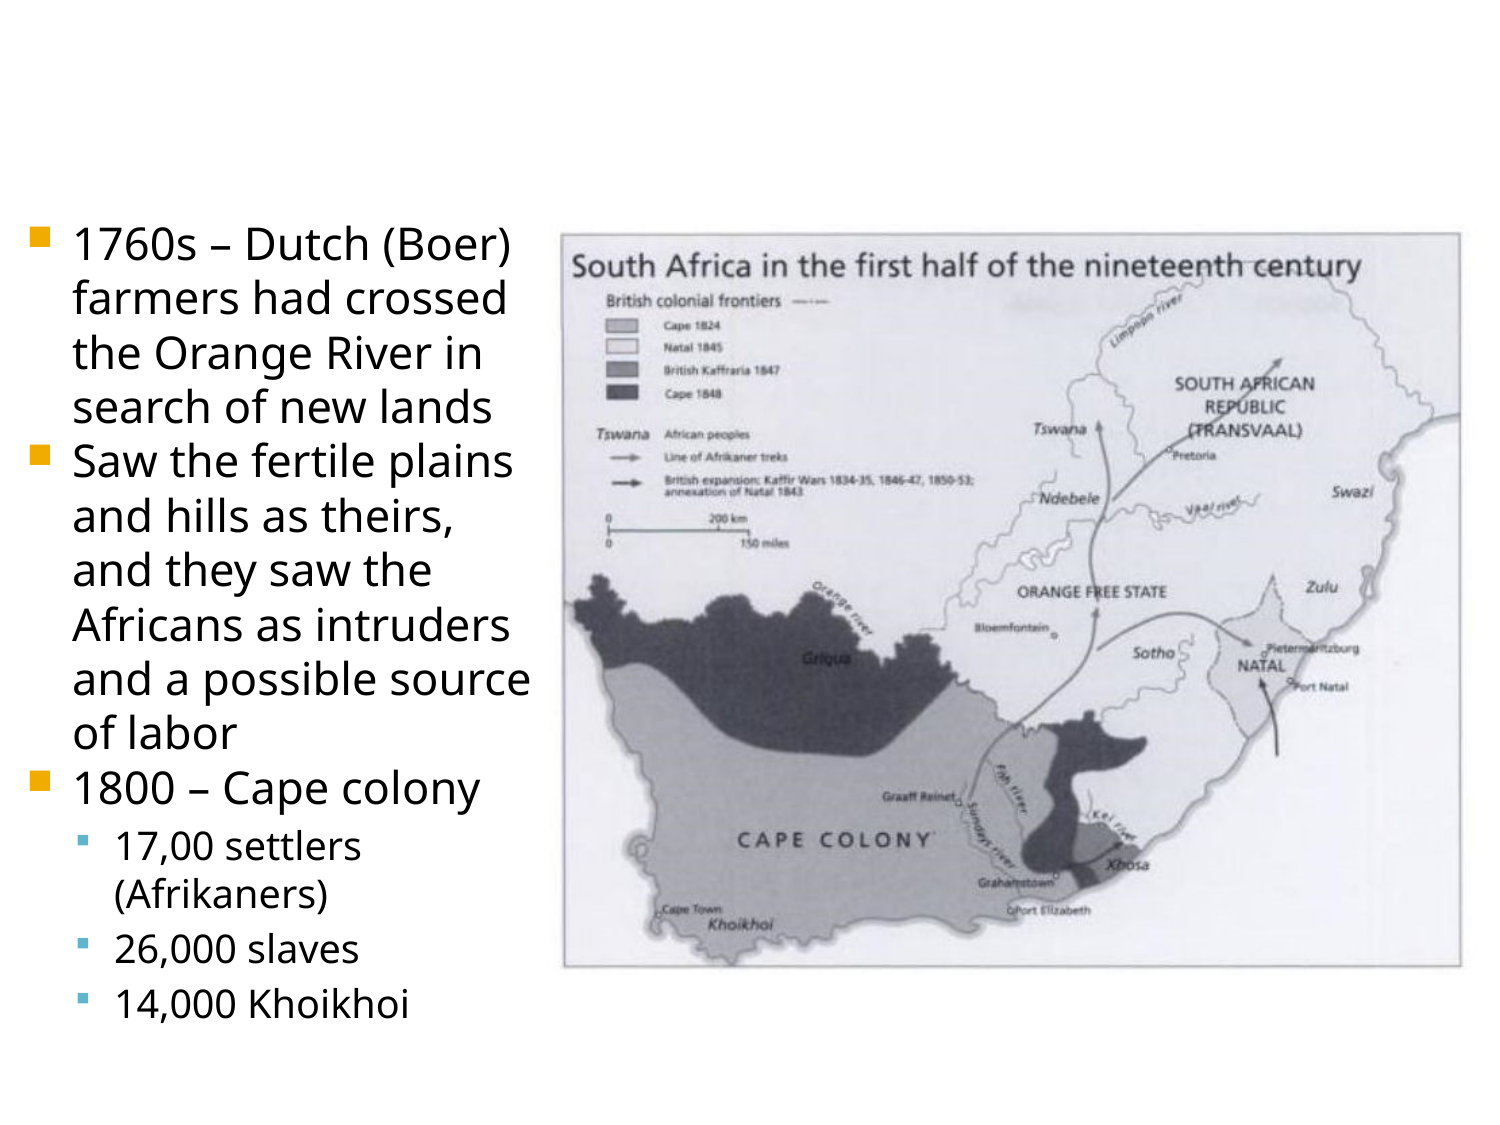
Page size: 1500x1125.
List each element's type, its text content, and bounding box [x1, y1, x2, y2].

list 1760s – Dutch (Boer) farmers had crossed the Orange River in search of new lands Saw the fertile plains and hills as theirs, and they saw the Africans as intruders and a possible source of labor 1800 – Cape colony 17,00 settlers (Afrikaners) 26,000 slaves 14,000 Khoikhoi [0, 200, 549, 1050]
picture [548, 224, 1480, 975]
